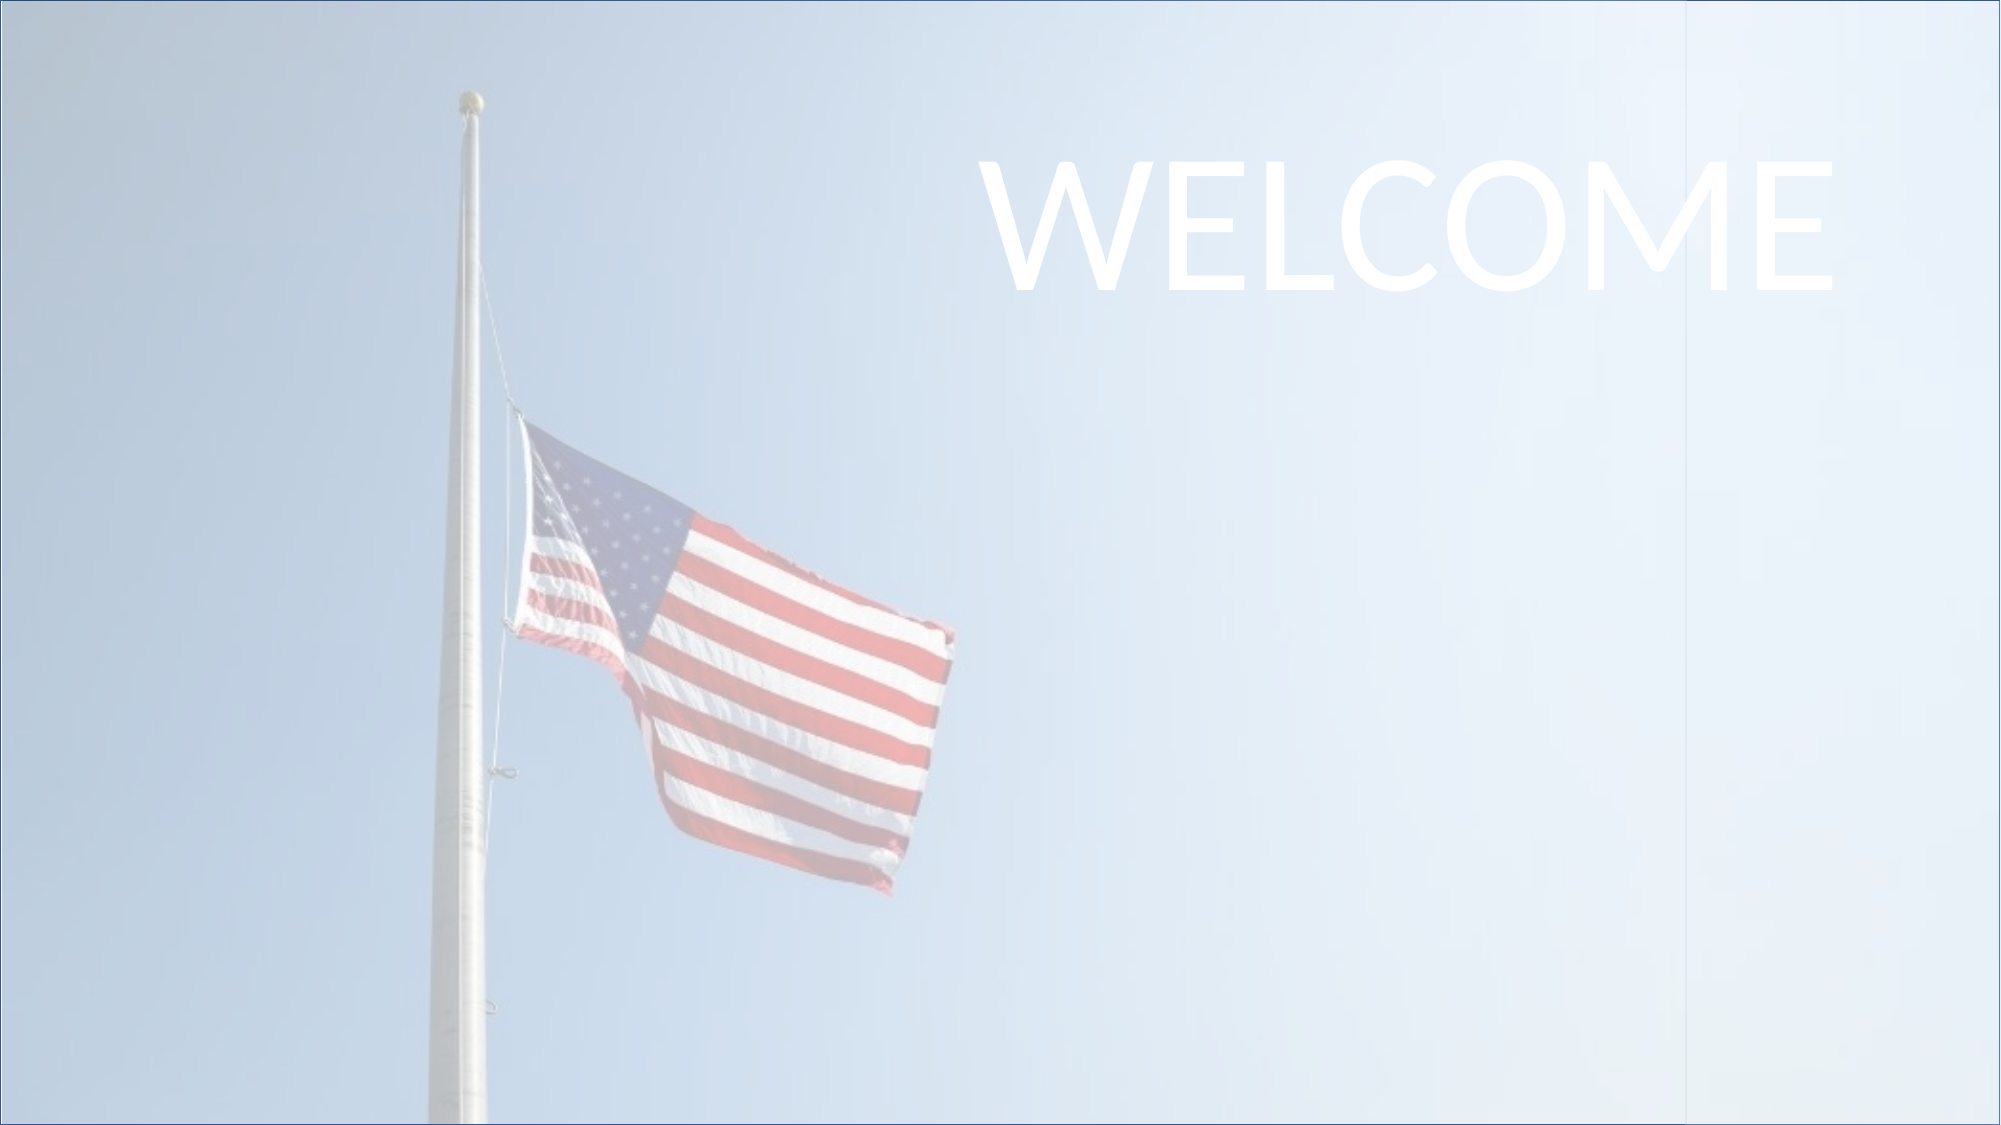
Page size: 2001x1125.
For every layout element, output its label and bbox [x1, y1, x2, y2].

picture [2, 0, 2000, 1125]
text_box [0, 0, 1685, 1125]
